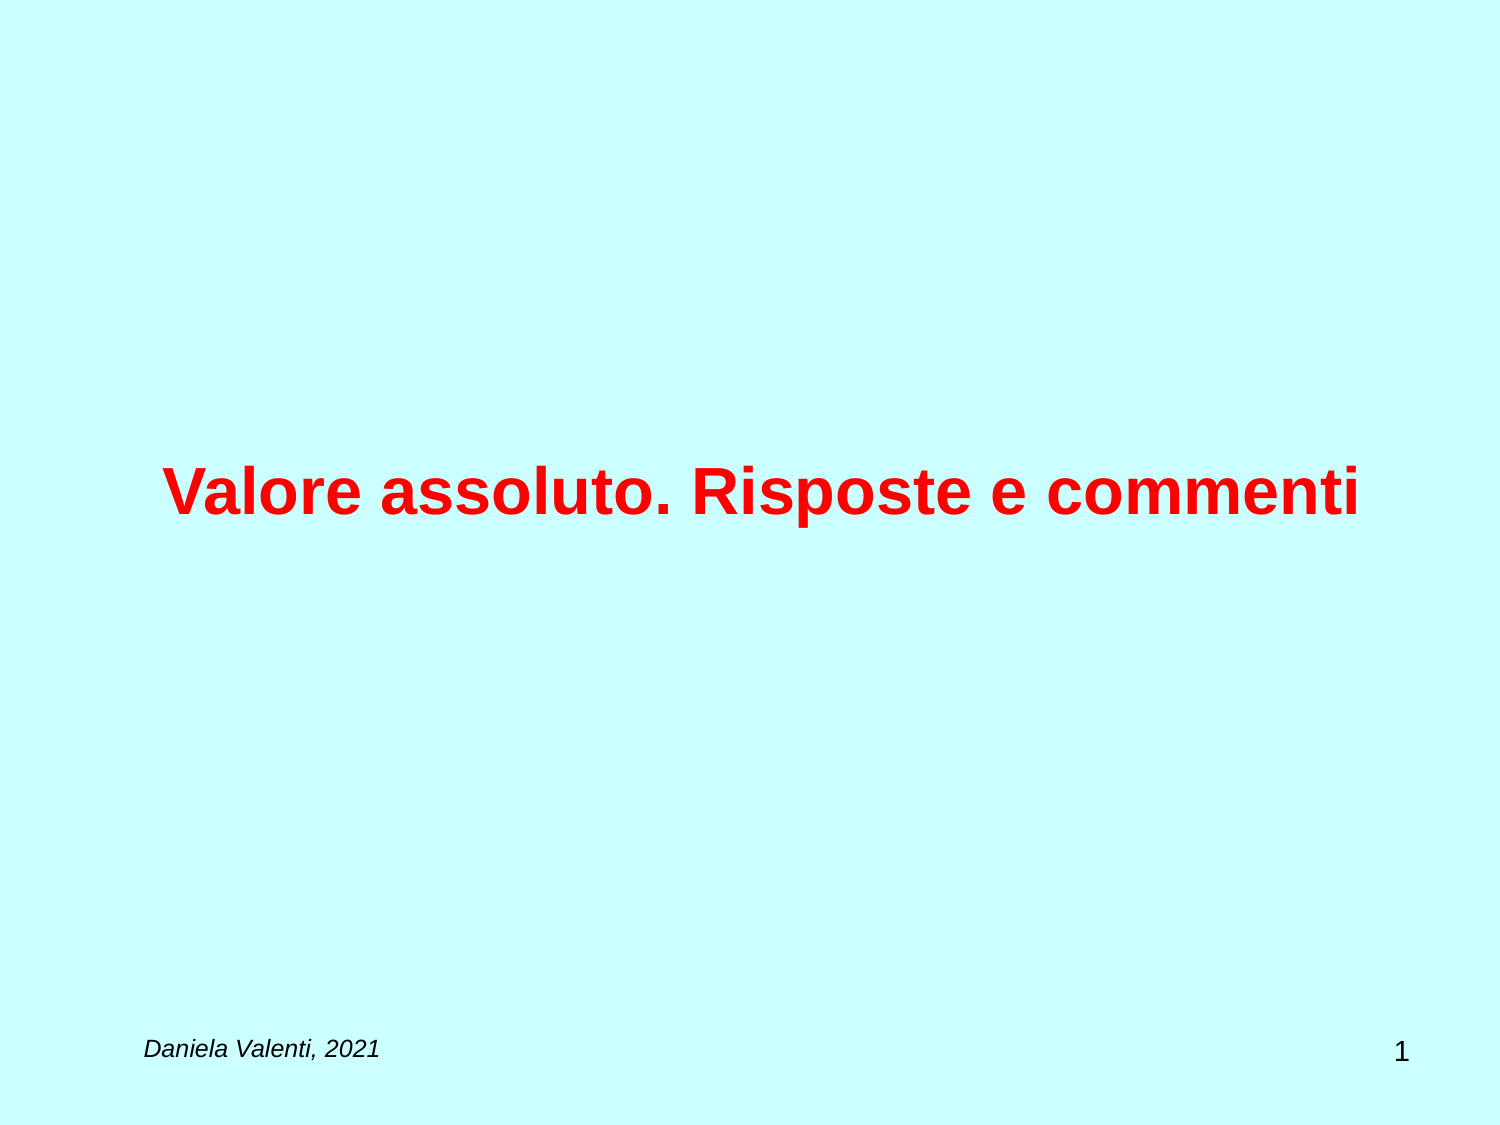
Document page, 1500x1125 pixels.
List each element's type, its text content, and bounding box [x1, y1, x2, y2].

footer Daniela Valenti, 2021 [24, 1024, 501, 1104]
slide_number 1 [1074, 1024, 1426, 1103]
title Valore assoluto. Risposte e commenti [147, 412, 1471, 563]
